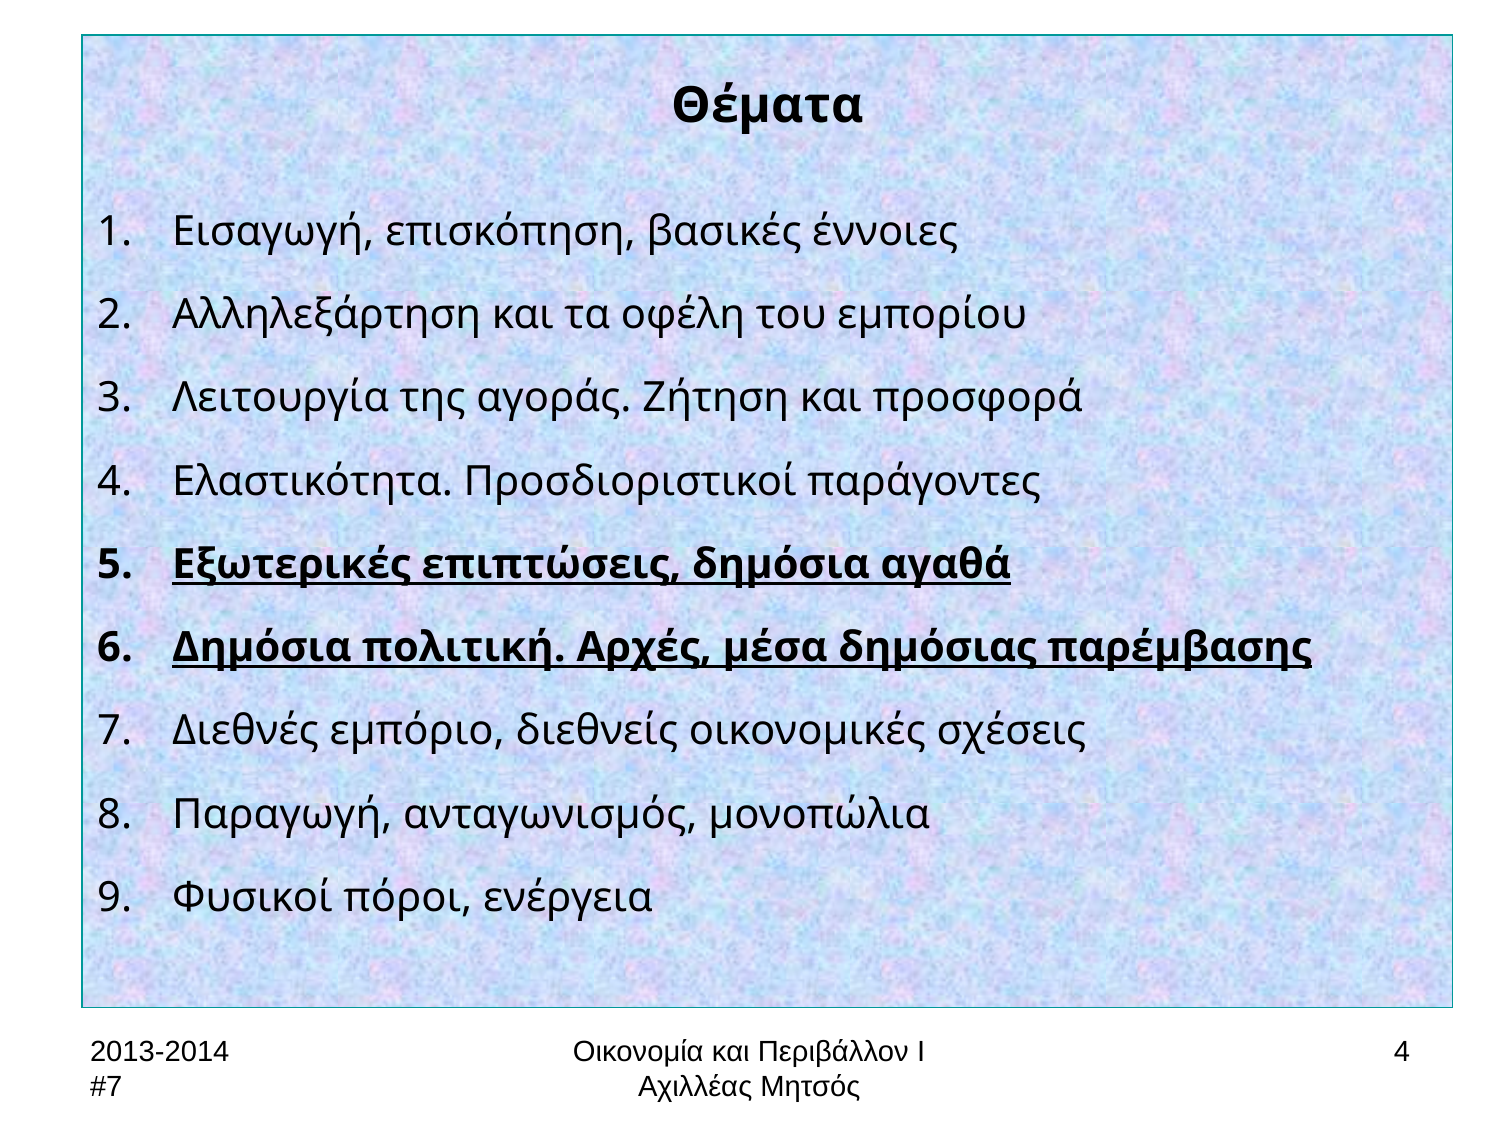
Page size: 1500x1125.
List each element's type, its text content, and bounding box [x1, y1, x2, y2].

subtitle Θέματα Εισαγωγή, επισκόπηση, βασικές έννοιες Αλληλεξάρτηση και τα οφέλη του εμπορίου Λειτουργία της αγοράς. Ζήτηση και προσφορά Ελαστικότητα. Προσδιοριστικοί παράγοντες Εξωτερικές επιπτώσεις, δημόσια αγαθά Δημόσια πολιτική. Αρχές, μέσα δημόσιας παρέμβασης Διεθνές εμπόριο, διεθνείς οικονομικές σχέσεις Παραγωγή, ανταγωνισμός, μονοπώλια Φυσικοί πόροι, ενέργεια [81, 34, 1453, 1008]
slide_number 2013-2014 #7 [74, 1024, 325, 1103]
slide_number 4 [1074, 1024, 1426, 1103]
footer Οικονομία και Περιβάλλον Ι Αχιλλέας Μητσός [512, 1024, 987, 1103]
